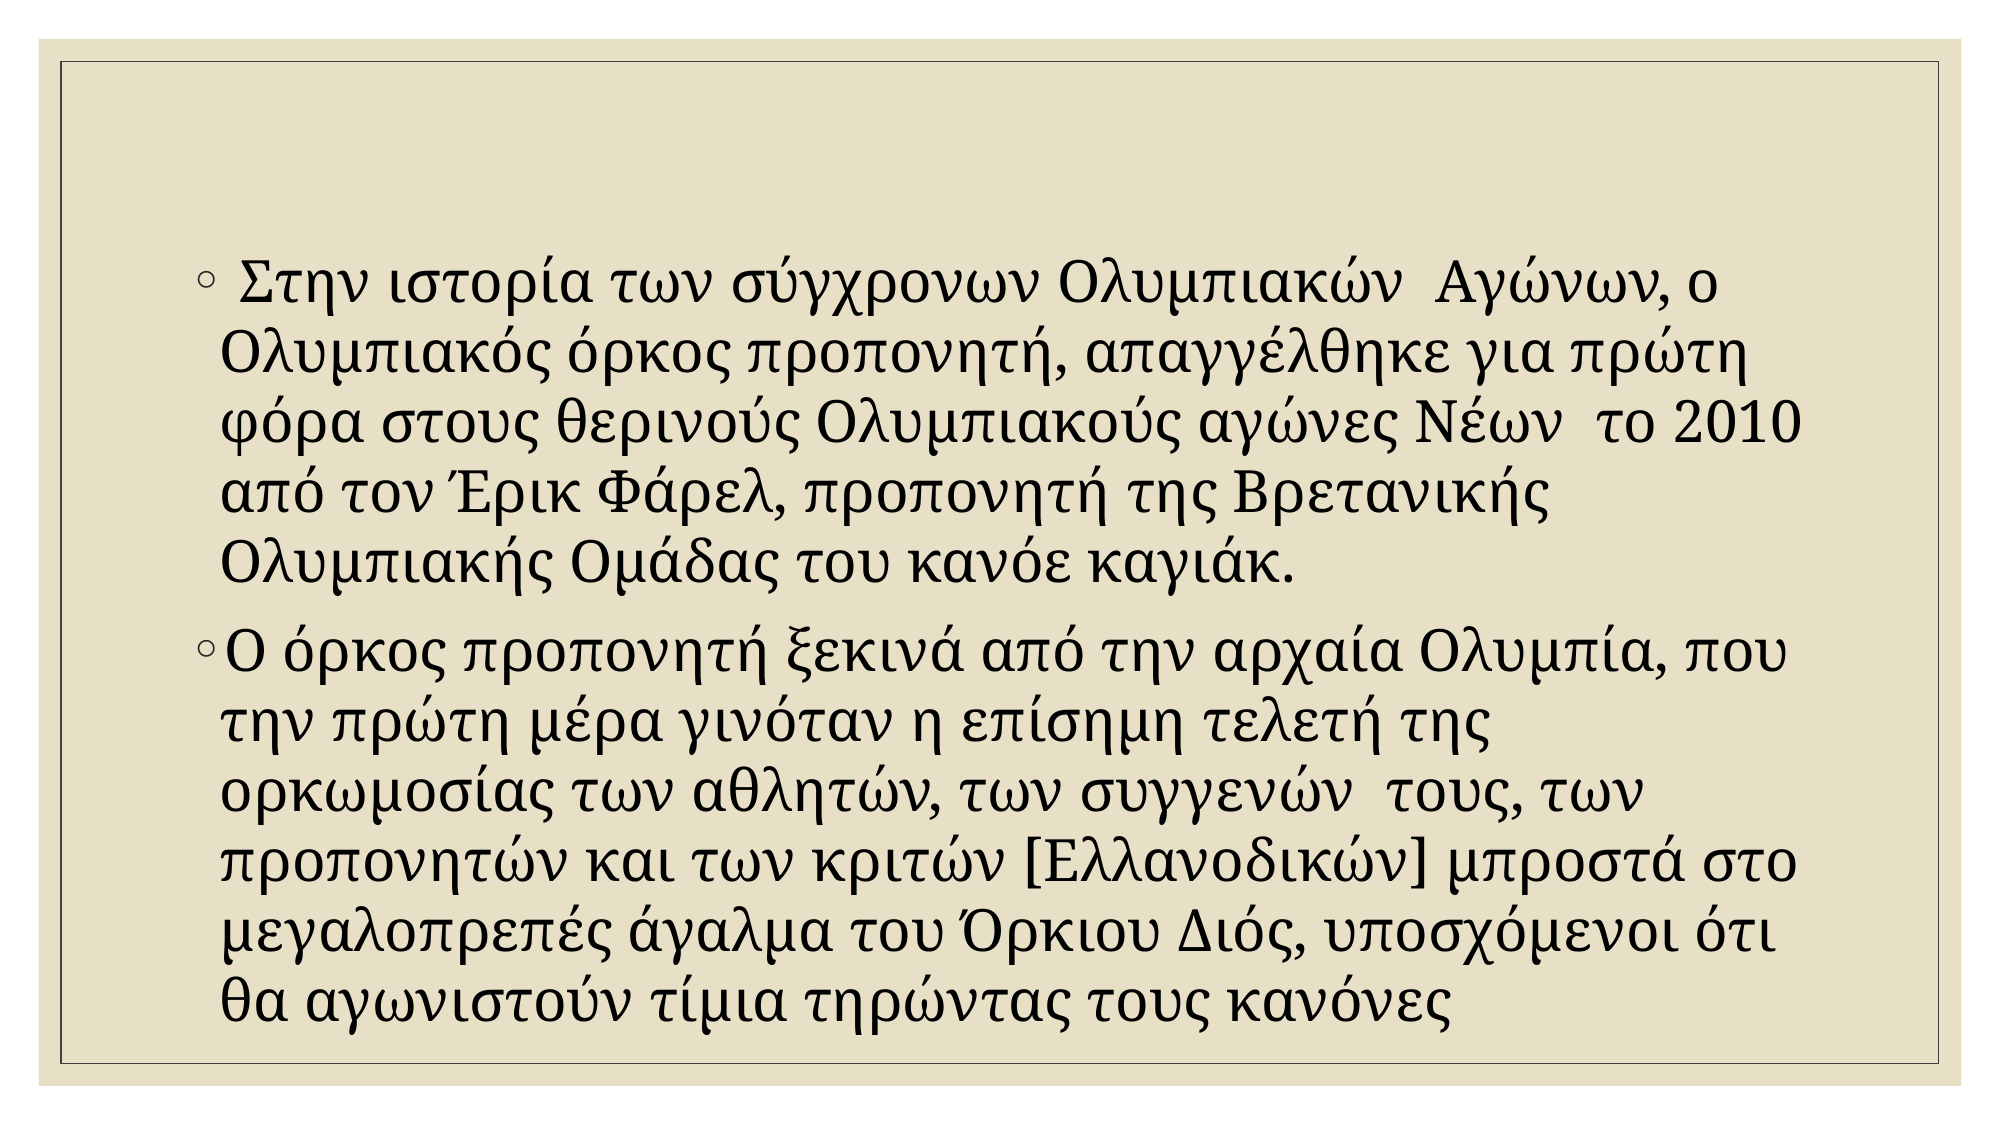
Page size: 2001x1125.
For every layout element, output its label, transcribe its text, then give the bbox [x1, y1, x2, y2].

list Στην ιστορία των σύγχρονων Ολυμπιακών Αγώνων, ο Ολυμπιακός όρκος προπονητή, απαγγέλθηκε για πρώτη φόρα στους θερινούς Ολυμπιακούς αγώνες Νέων το 2010 από τον Έρικ Φάρελ, προπονητή της Βρετανικής Ολυμπιακής Ομάδας του κανόε καγιάκ. Ο όρκος προπονητή ξεκινά από την αρχαία Ολυμπία, που την πρώτη μέρα γινόταν η επίσημη τελετή της ορκωμοσίας των αθλητών, των συγγενών τους, των προπονητών και των κριτών [Ελλανοδικών] μπροστά στο μεγαλοπρεπές άγαλμα του Όρκιου Διός, υποσχόμενοι ότι θα αγωνιστούν τίμια τηρώντας τους κανόνες [174, 236, 1825, 990]
